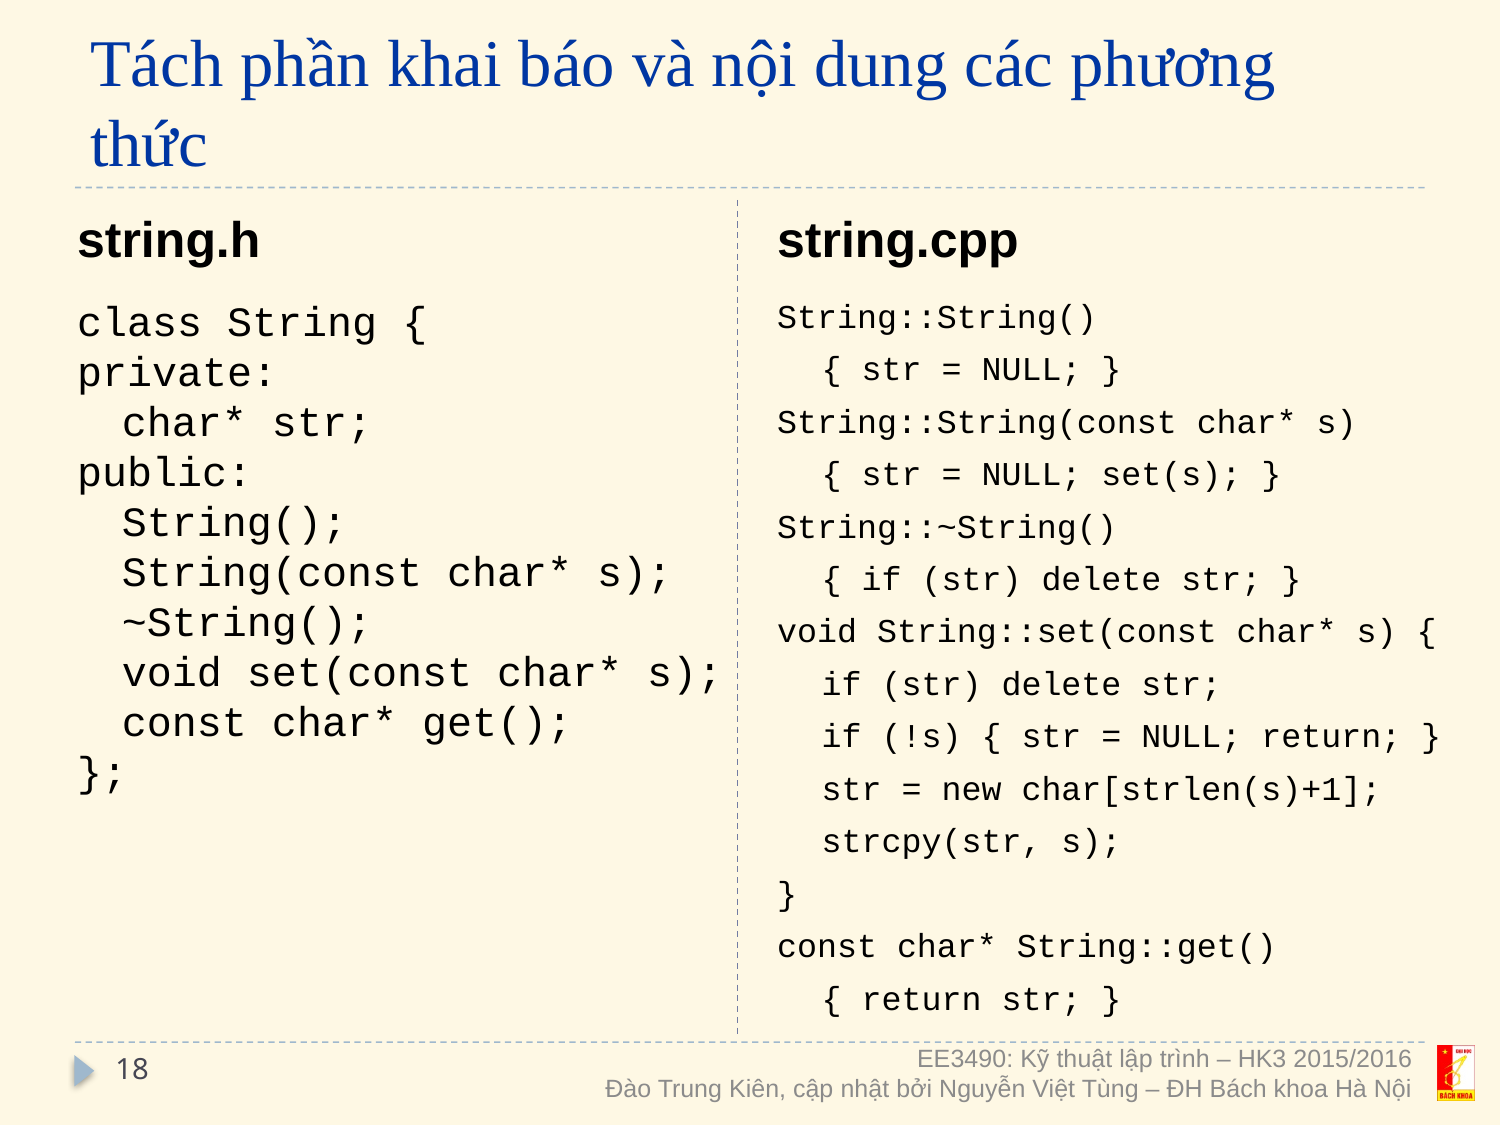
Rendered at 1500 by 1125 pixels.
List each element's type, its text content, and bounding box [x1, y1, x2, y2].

list class String { private: char* str; public: String(); String(const char* s); ~String(); void set(const char* s); const char* get(); }; [61, 287, 738, 1013]
slide_number 18 [100, 1042, 426, 1103]
picture [1437, 1045, 1475, 1101]
list string.h [61, 210, 763, 276]
list String::String() { str = NULL; } String::String(const char* s) { str = NULL; set(s); } String::~String() { if (str) delete str; } void String::set(const char* s) { if (str) delete str; if (!s) { str = NULL; return; } str = new char[strlen(s)+1]; strcpy(str, s); } const char* String::get() { return str; } [761, 287, 1500, 1013]
footer EE3490: Kỹ thuật lập trình – HK3 2015/2016 Đào Trung Kiên, cập nhật bởi Nguyễn Việt Tùng – ĐH Bách khoa Hà Nội [512, 1042, 1429, 1103]
title Tách phần khai báo và nội dung các phương thức [74, 37, 1426, 188]
list string.cpp [761, 212, 1451, 276]
